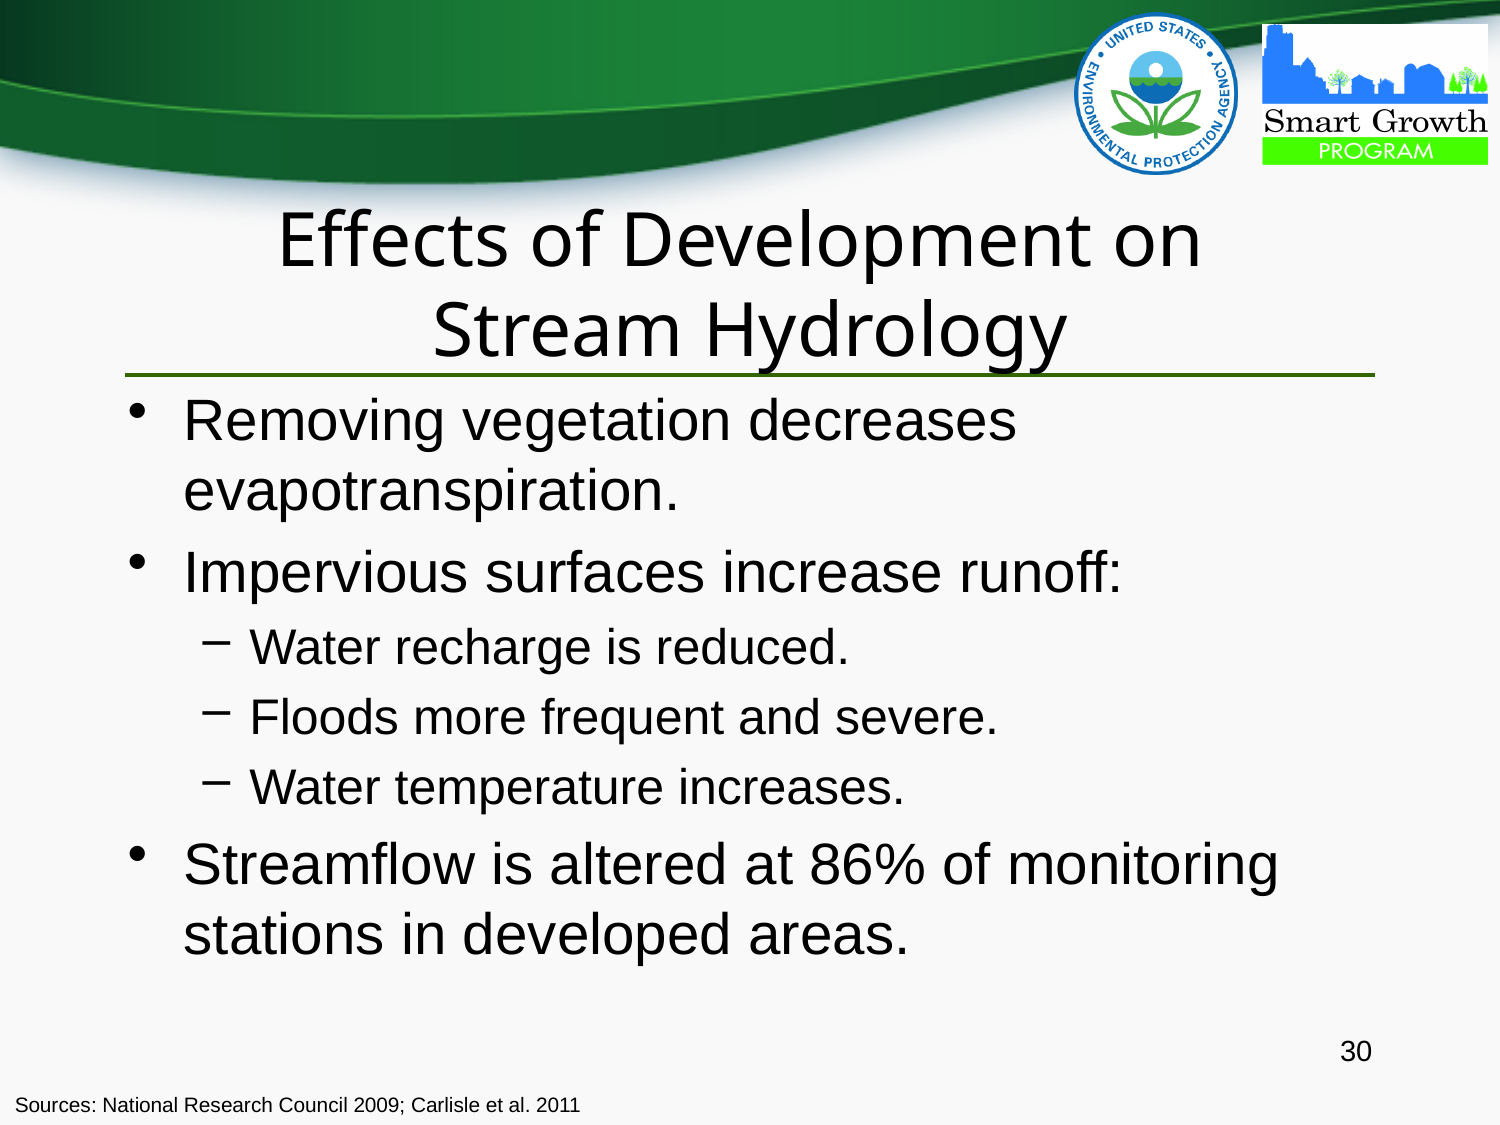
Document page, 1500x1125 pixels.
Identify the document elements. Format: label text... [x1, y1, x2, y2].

title Effects of Development on Stream Hydrology [124, 199, 1376, 363]
text_box Sources: National Research Council 2009; Carlisle et al. 2011 [0, 1084, 1013, 1125]
slide_number 30 [1074, 1024, 1388, 1101]
list Removing vegetation decreases evapotranspiration. Impervious surfaces increase runoff: Water recharge is reduced. Floods more frequent and severe. Water temperature increases. Streamflow is altered at 86% of monitoring stations in developed areas. [112, 374, 1388, 1001]
picture [0, 0, 1500, 1125]
